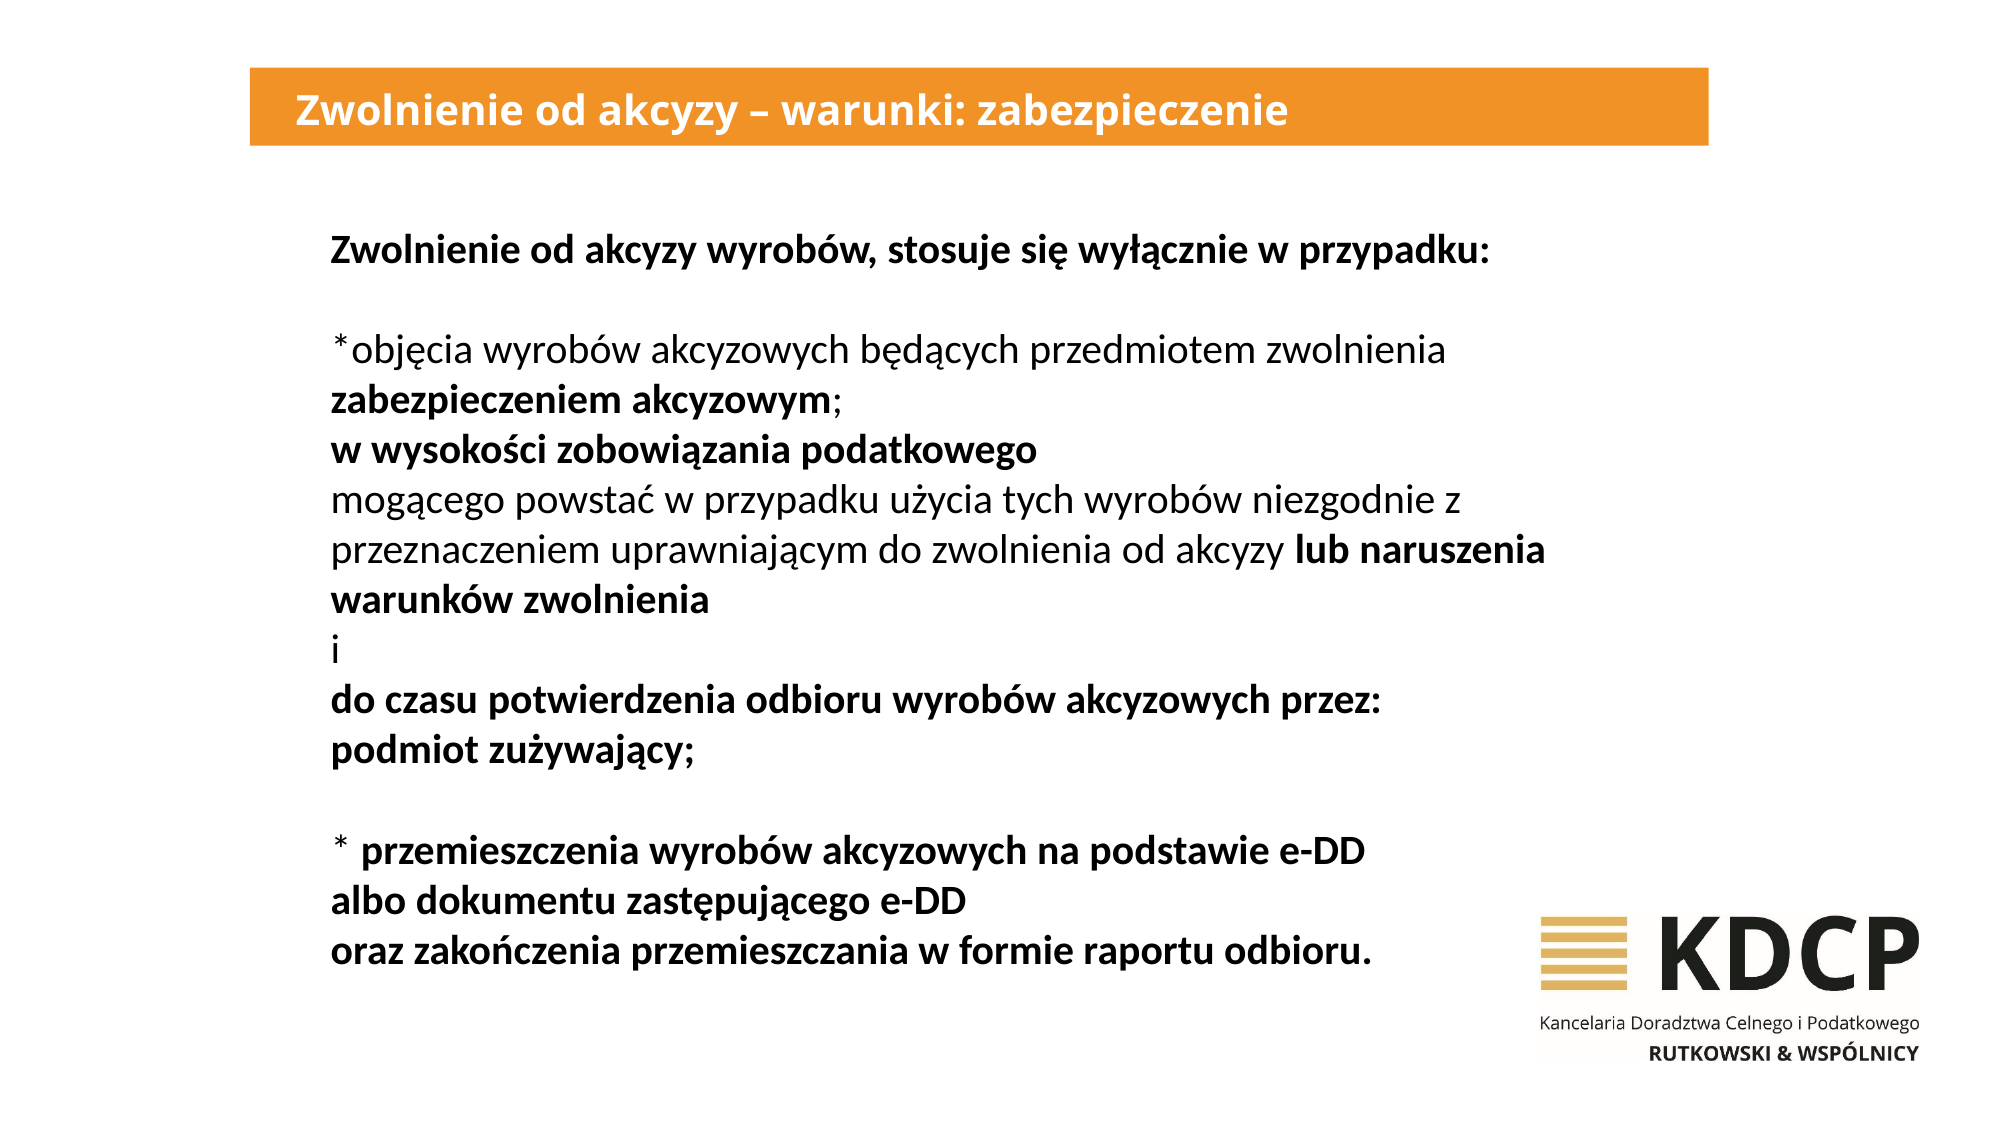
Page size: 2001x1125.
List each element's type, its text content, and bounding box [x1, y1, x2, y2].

text_box [249, 67, 1709, 146]
text_box Zwolnienie od akcyzy wyrobów, stosuje się wyłącznie w przypadku: *objęcia wyrobów akcyzowych będących przedmiotem zwolnienia zabezpieczeniem akcyzowym; w wysokości zobowiązania podatkowego mogącego powstać w przypadku użycia tych wyrobów niezgodnie z przeznaczeniem uprawniającym do zwolnienia od akcyzy lub naruszenia warunków zwolnienia i do czasu potwierdzenia odbioru wyrobów akcyzowych przez: podmiot zużywający; * przemieszczenia wyrobów akcyzowych na podstawie e-DD albo dokumentu zastępującego e-DD oraz zakończenia przemieszczania w formie raportu odbioru. [315, 214, 1685, 1030]
text_box Zwolnienie od akcyzy – warunki: zabezpieczenie [279, 70, 1709, 148]
picture [1539, 913, 1920, 1061]
